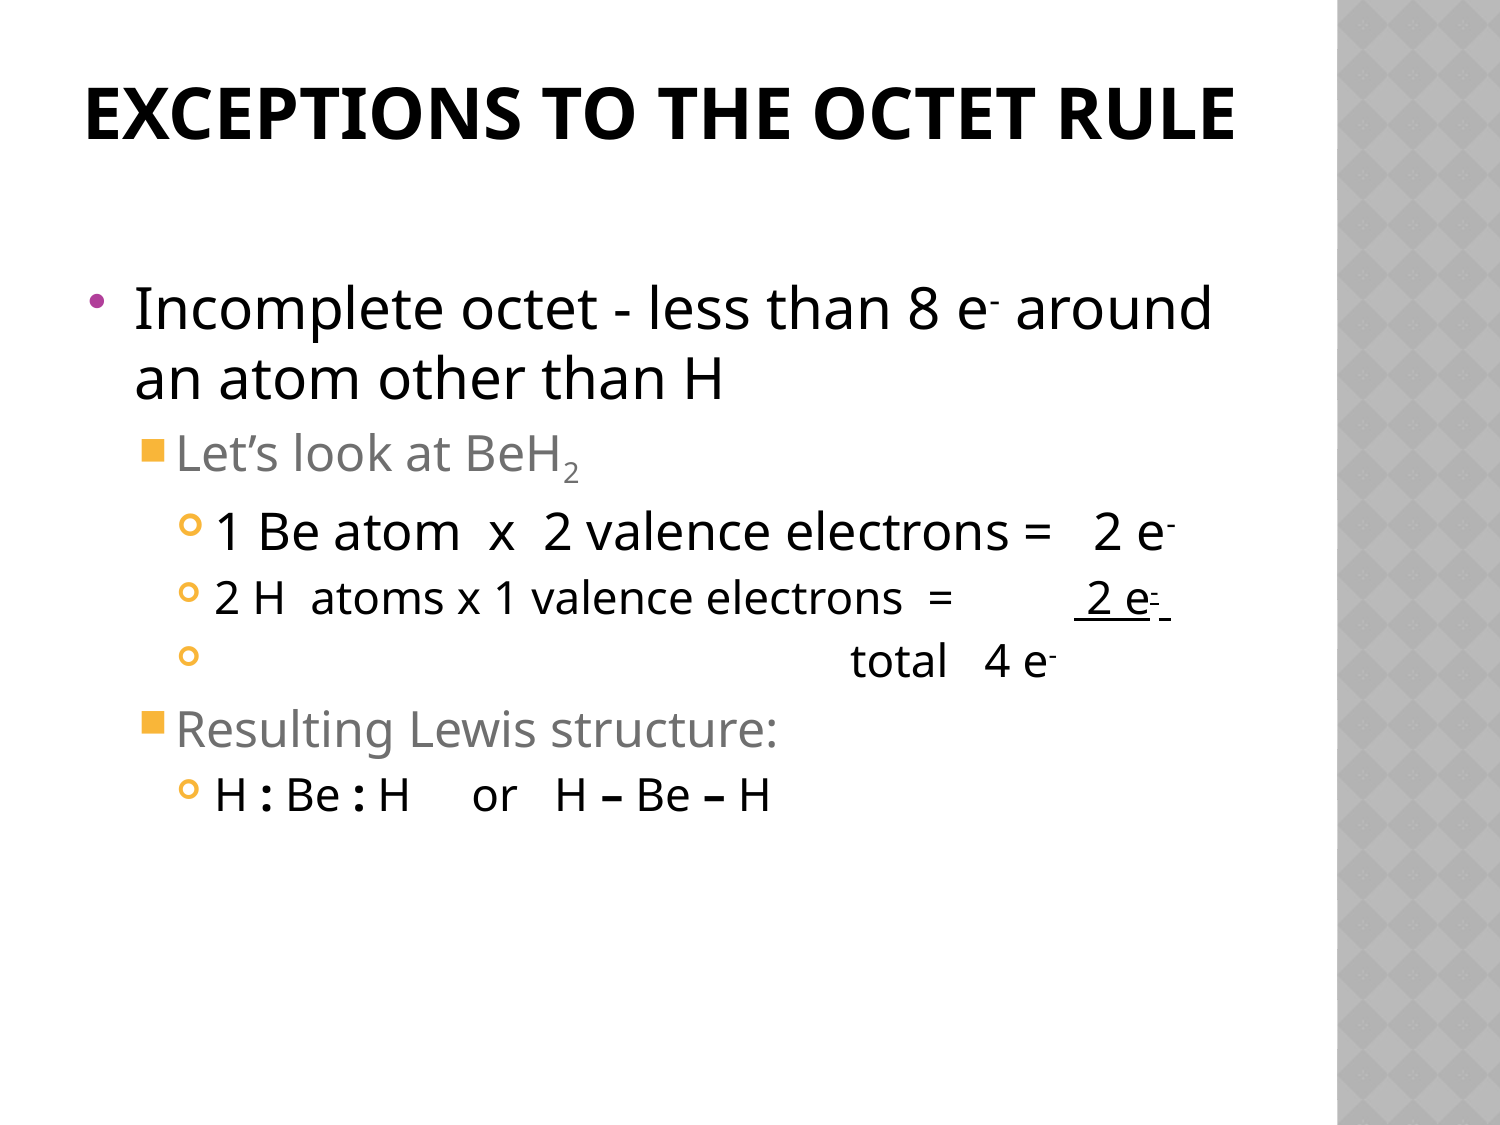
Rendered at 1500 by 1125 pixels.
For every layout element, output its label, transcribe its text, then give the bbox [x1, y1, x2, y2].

list Incomplete octet - less than 8 e- around an atom other than H Let’s look at BeH2 1 Be atom x 2 valence electrons = 2 e- 2 H atoms x 1 valence electrons = 2 e- total 4 e- Resulting Lewis structure: H : Be : H or H – Be – H [75, 264, 1263, 1059]
title Exceptions to the Octet Rule [75, 52, 1263, 240]
